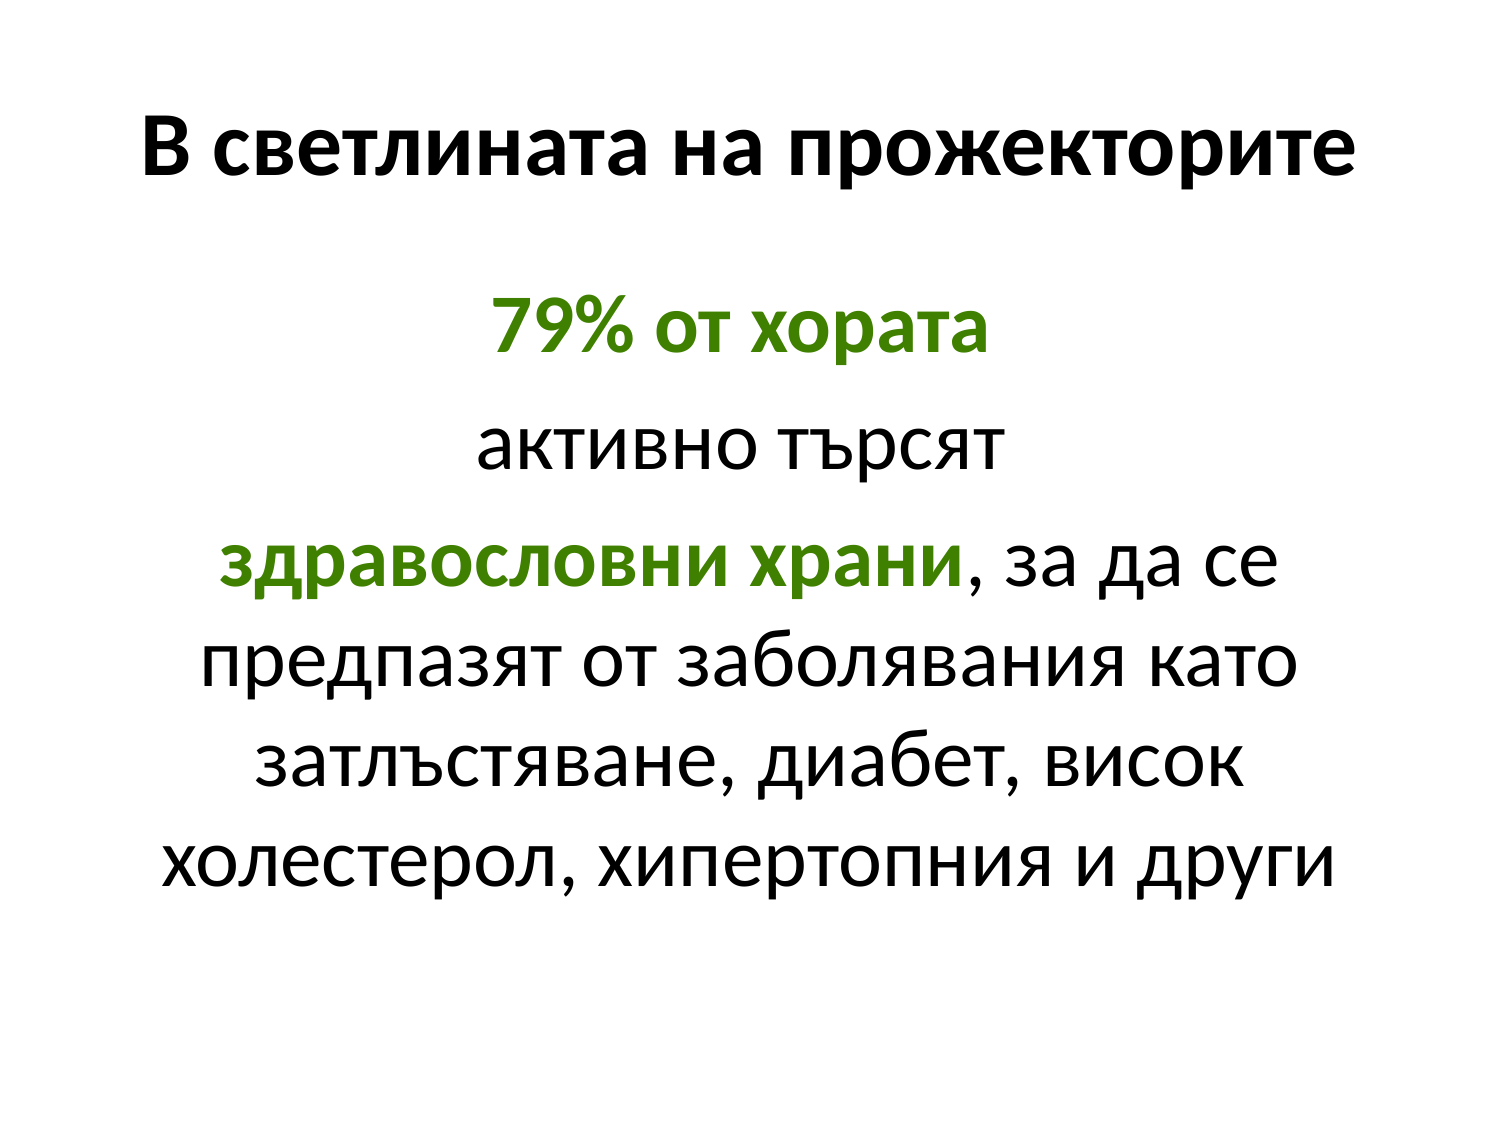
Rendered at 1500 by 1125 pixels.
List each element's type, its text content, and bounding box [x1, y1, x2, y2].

title В светлината на прожекторите [75, 45, 1425, 233]
list 79% от хората активно търсят здравословни храни, за да се предпазят от заболявания като затлъстяване, диабет, висок холестерол, хипертопния и други [75, 262, 1425, 417]
